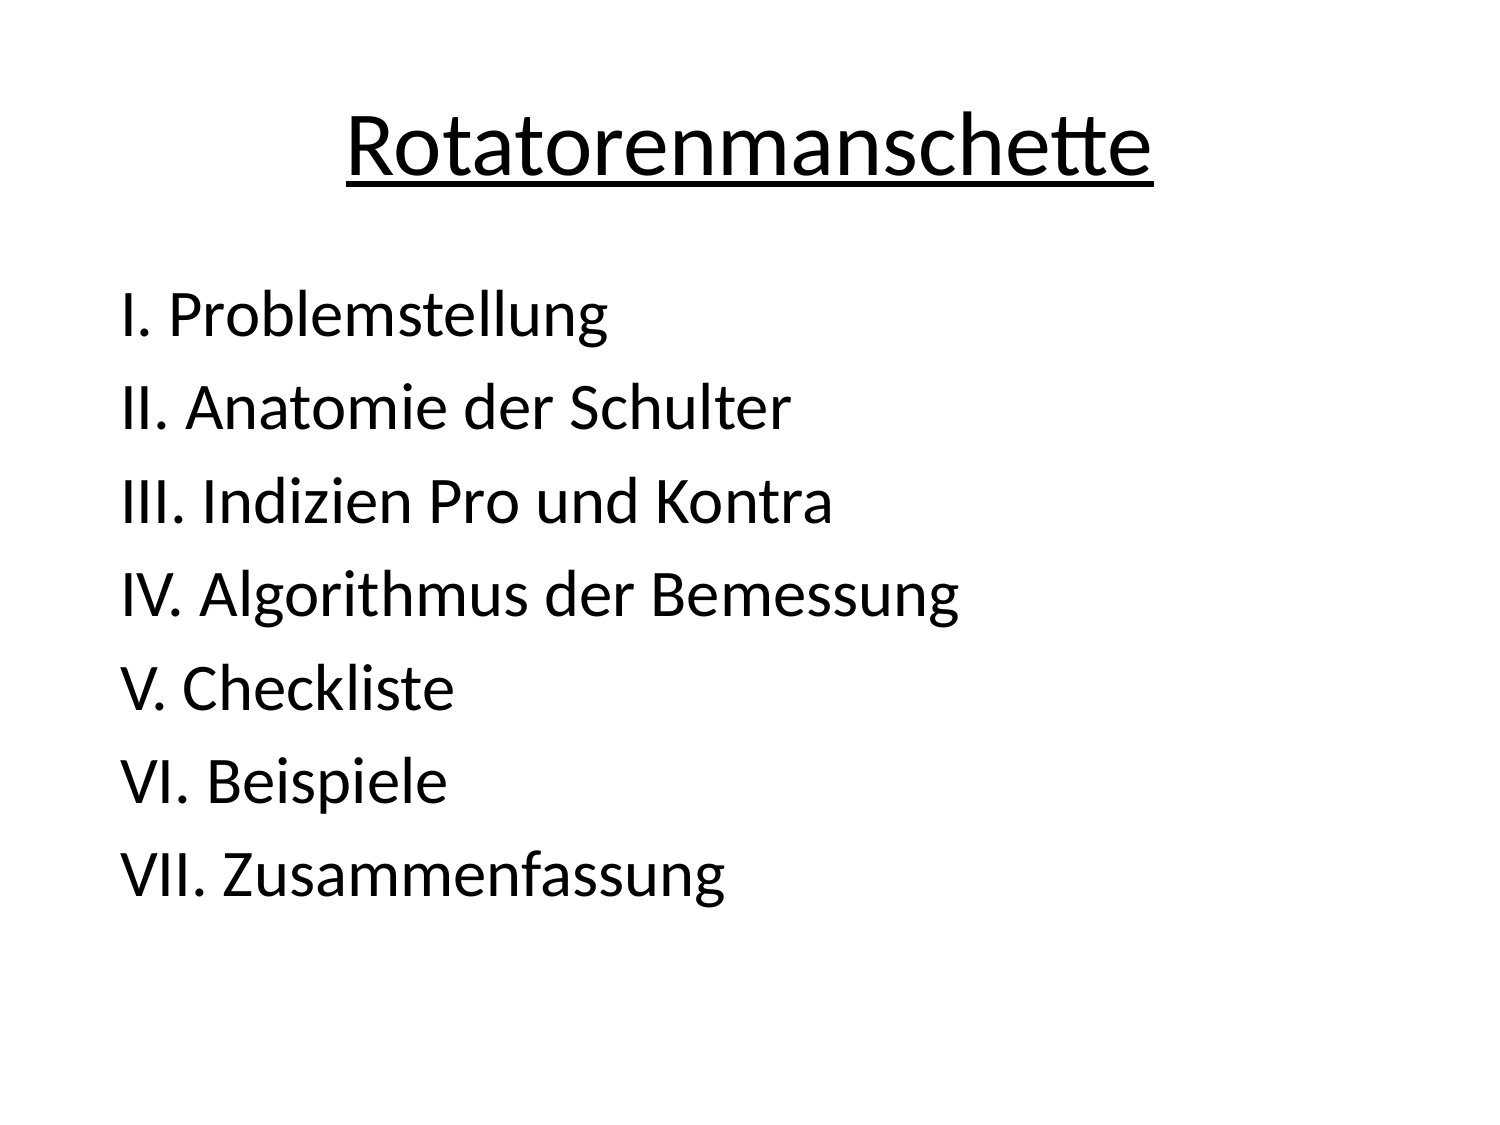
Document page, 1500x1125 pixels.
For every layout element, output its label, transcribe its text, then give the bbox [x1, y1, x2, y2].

title Rotatorenmanschette [75, 45, 1425, 233]
list I. Problemstellung II. Anatomie der Schulter III. Indizien Pro und Kontra IV. Algorithmus der Bemessung V. Checkliste VI. Beispiele VII. Zusammenfassung [75, 262, 1425, 1005]
